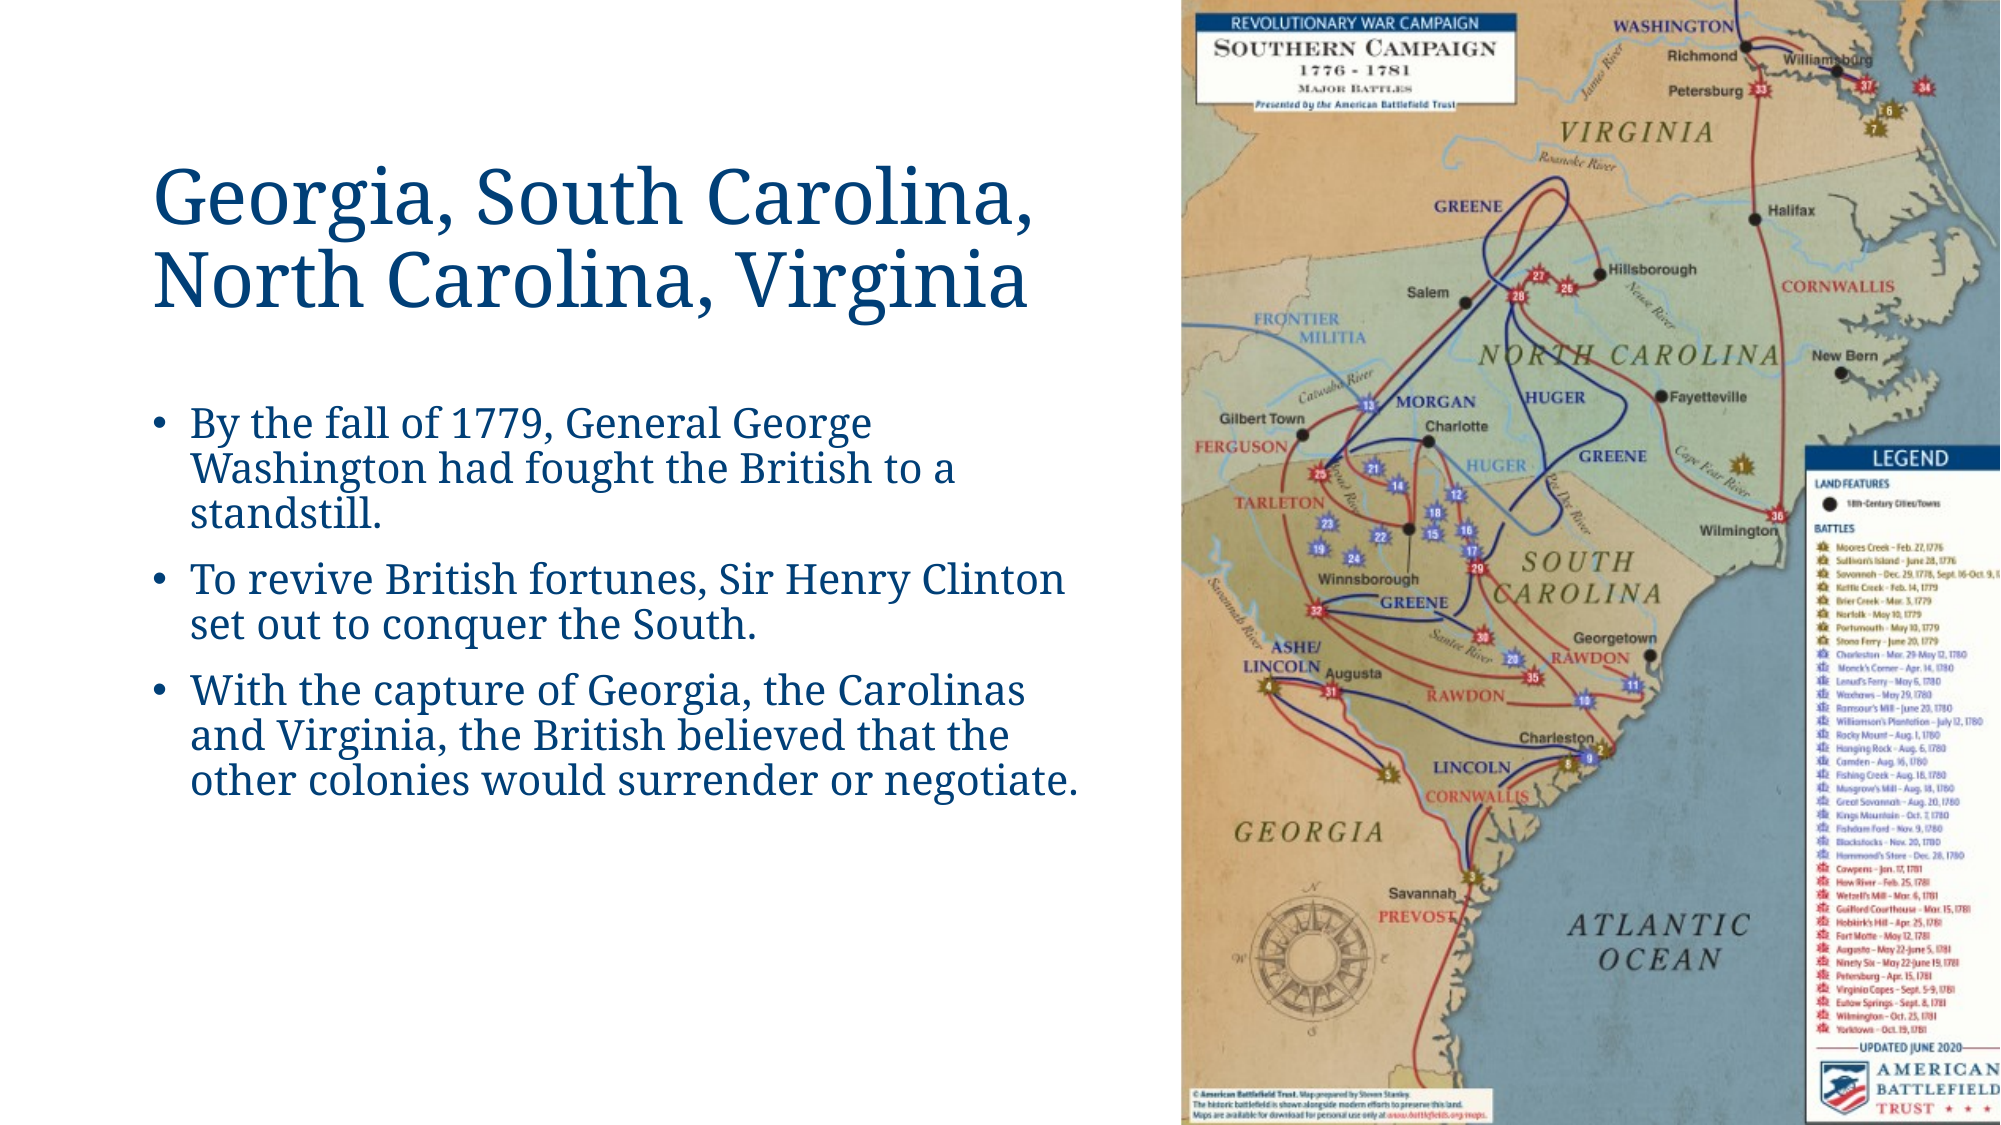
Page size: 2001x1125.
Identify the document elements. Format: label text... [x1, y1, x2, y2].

title Georgia, South Carolina, North Carolina, Virginia [137, 118, 1122, 365]
text_box [0, 0, 1180, 1125]
list By the fall of 1779, General George Washington had fought the British to a standstill. To revive British fortunes, Sir Henry Clinton set out to conquer the South. With the capture of Georgia, the Carolinas and Virginia, the British believed that the other colonies would surrender or negotiate. [137, 394, 1122, 1007]
picture [1180, 0, 2000, 1125]
